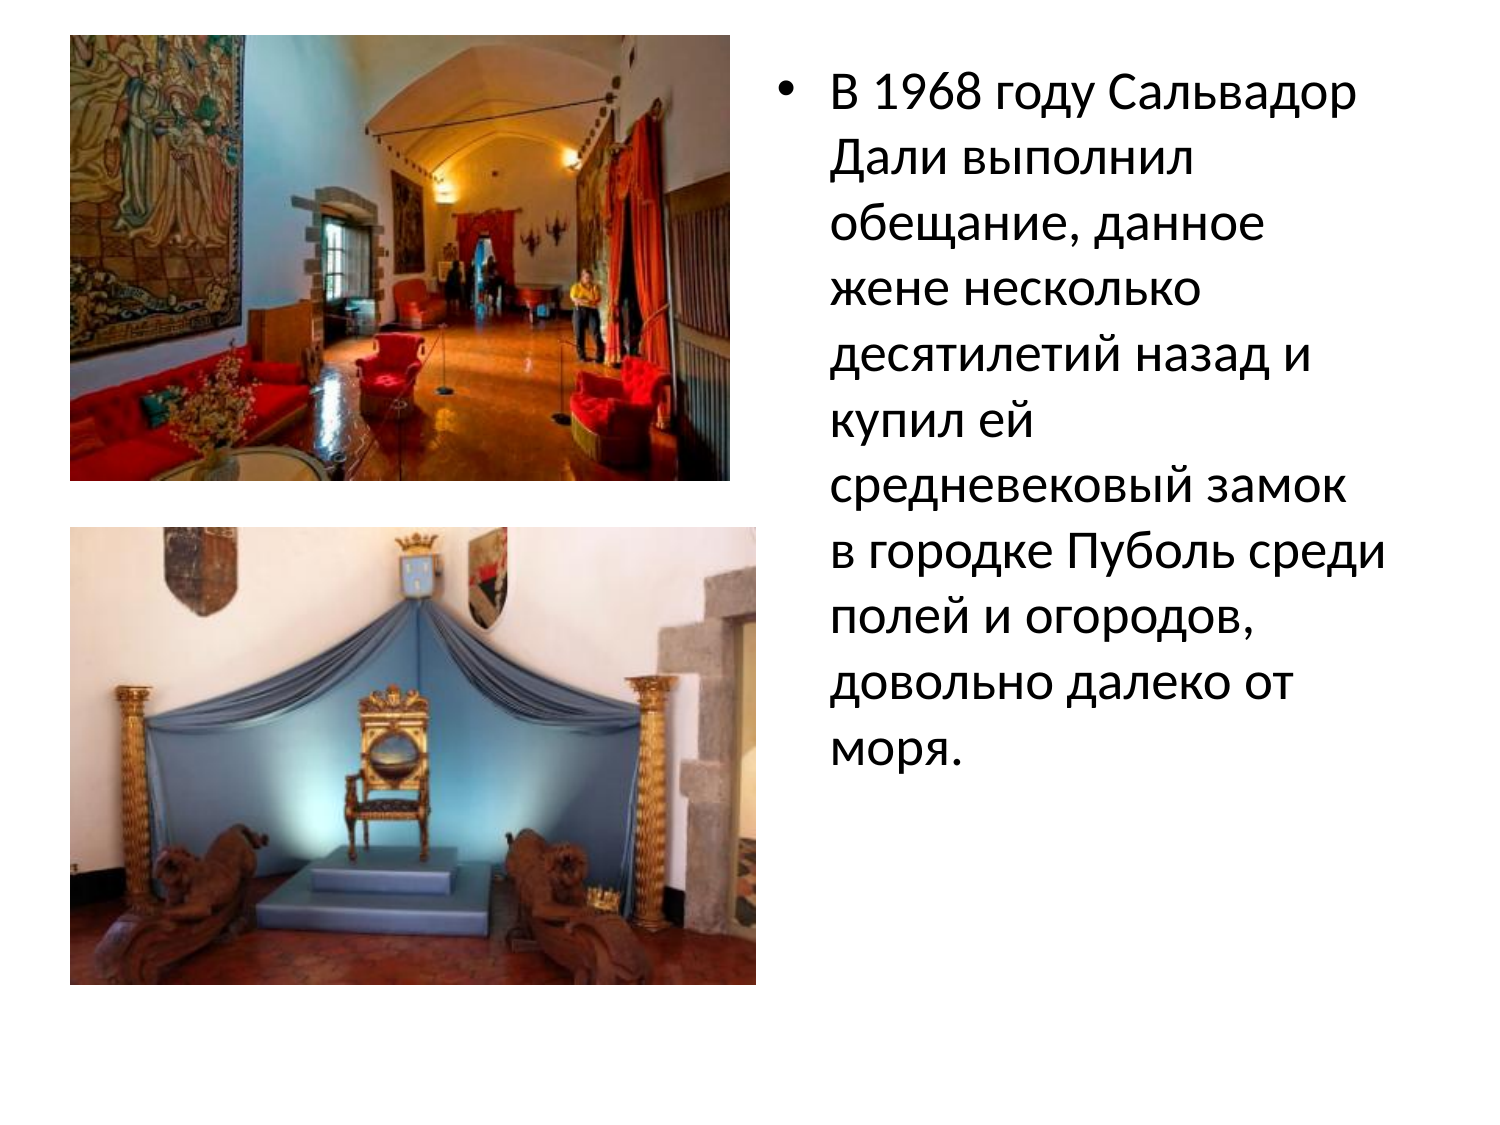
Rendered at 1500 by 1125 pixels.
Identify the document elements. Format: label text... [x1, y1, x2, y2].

list В 1968 году Сальвадор Дали выполнил обещание, данное жене несколько десятилетий назад и купил ей средневековый замок в городке Пуболь среди полей и огородов, довольно далеко от моря. [761, 46, 1425, 790]
picture [70, 527, 757, 985]
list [70, 34, 731, 481]
